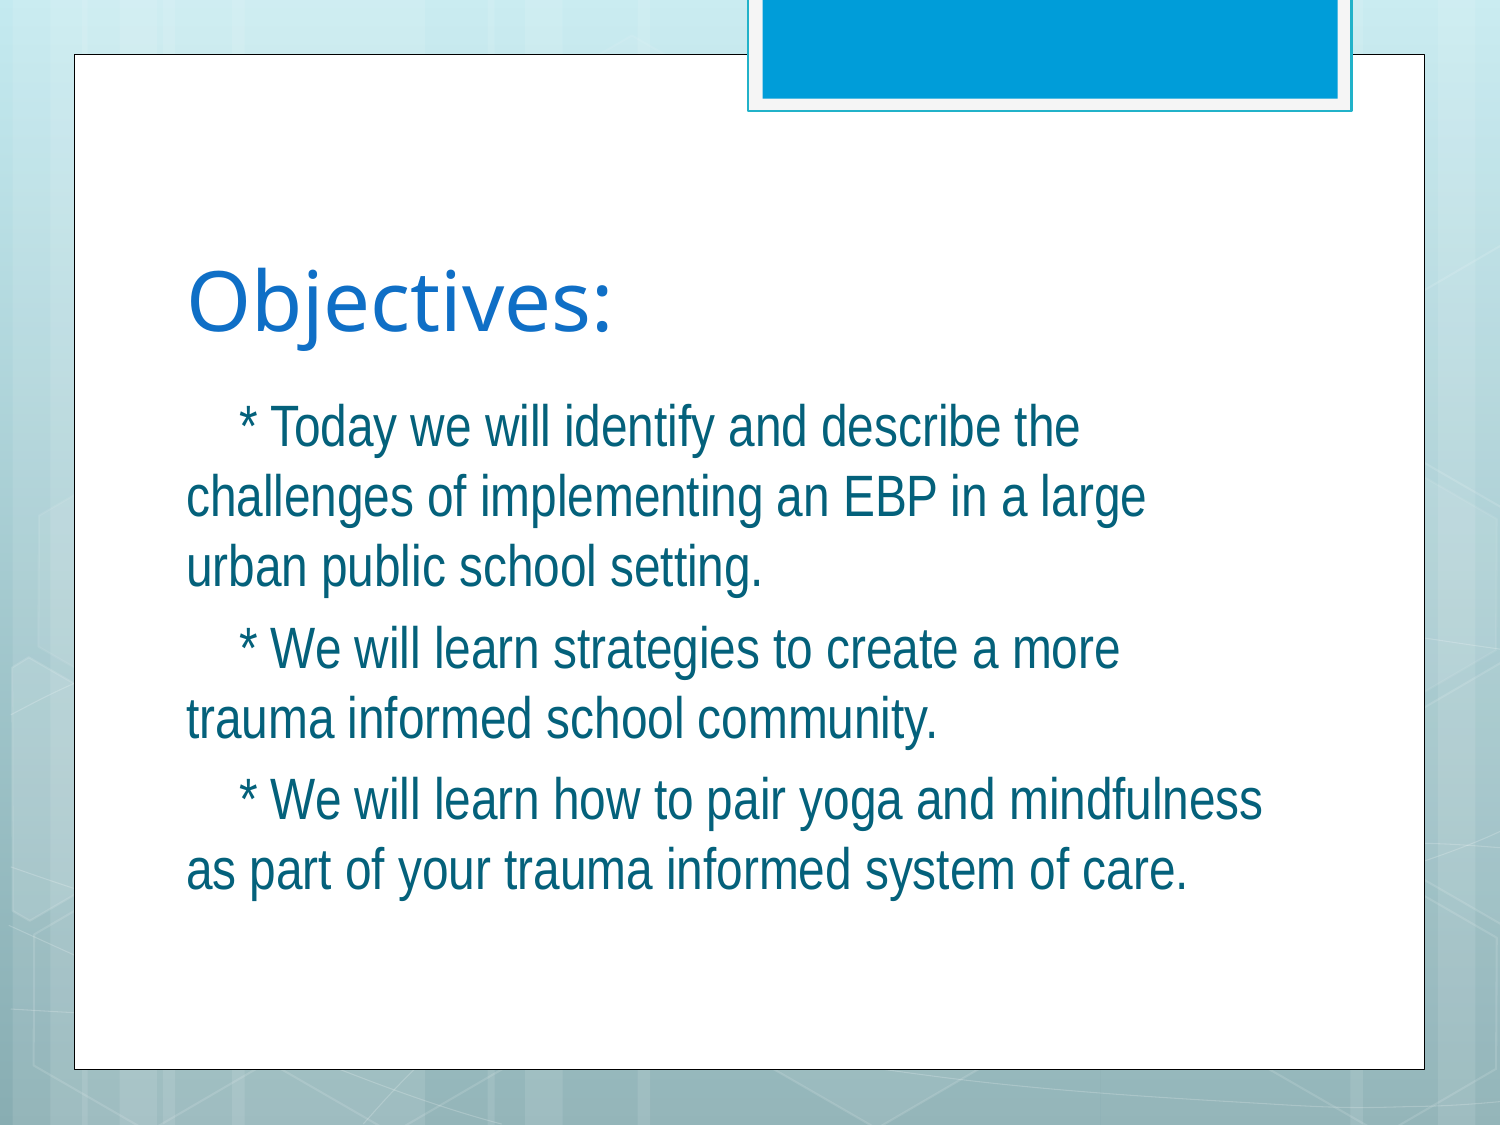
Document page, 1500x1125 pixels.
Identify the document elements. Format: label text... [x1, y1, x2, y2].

list * Today we will identify and describe the challenges of implementing an EBP in a large urban public school setting. * We will learn strategies to create a more trauma informed school community. * We will learn how to pair yoga and mindfulness as part of your trauma informed system of care. [171, 381, 1283, 957]
title Objectives: [171, 168, 1324, 357]
